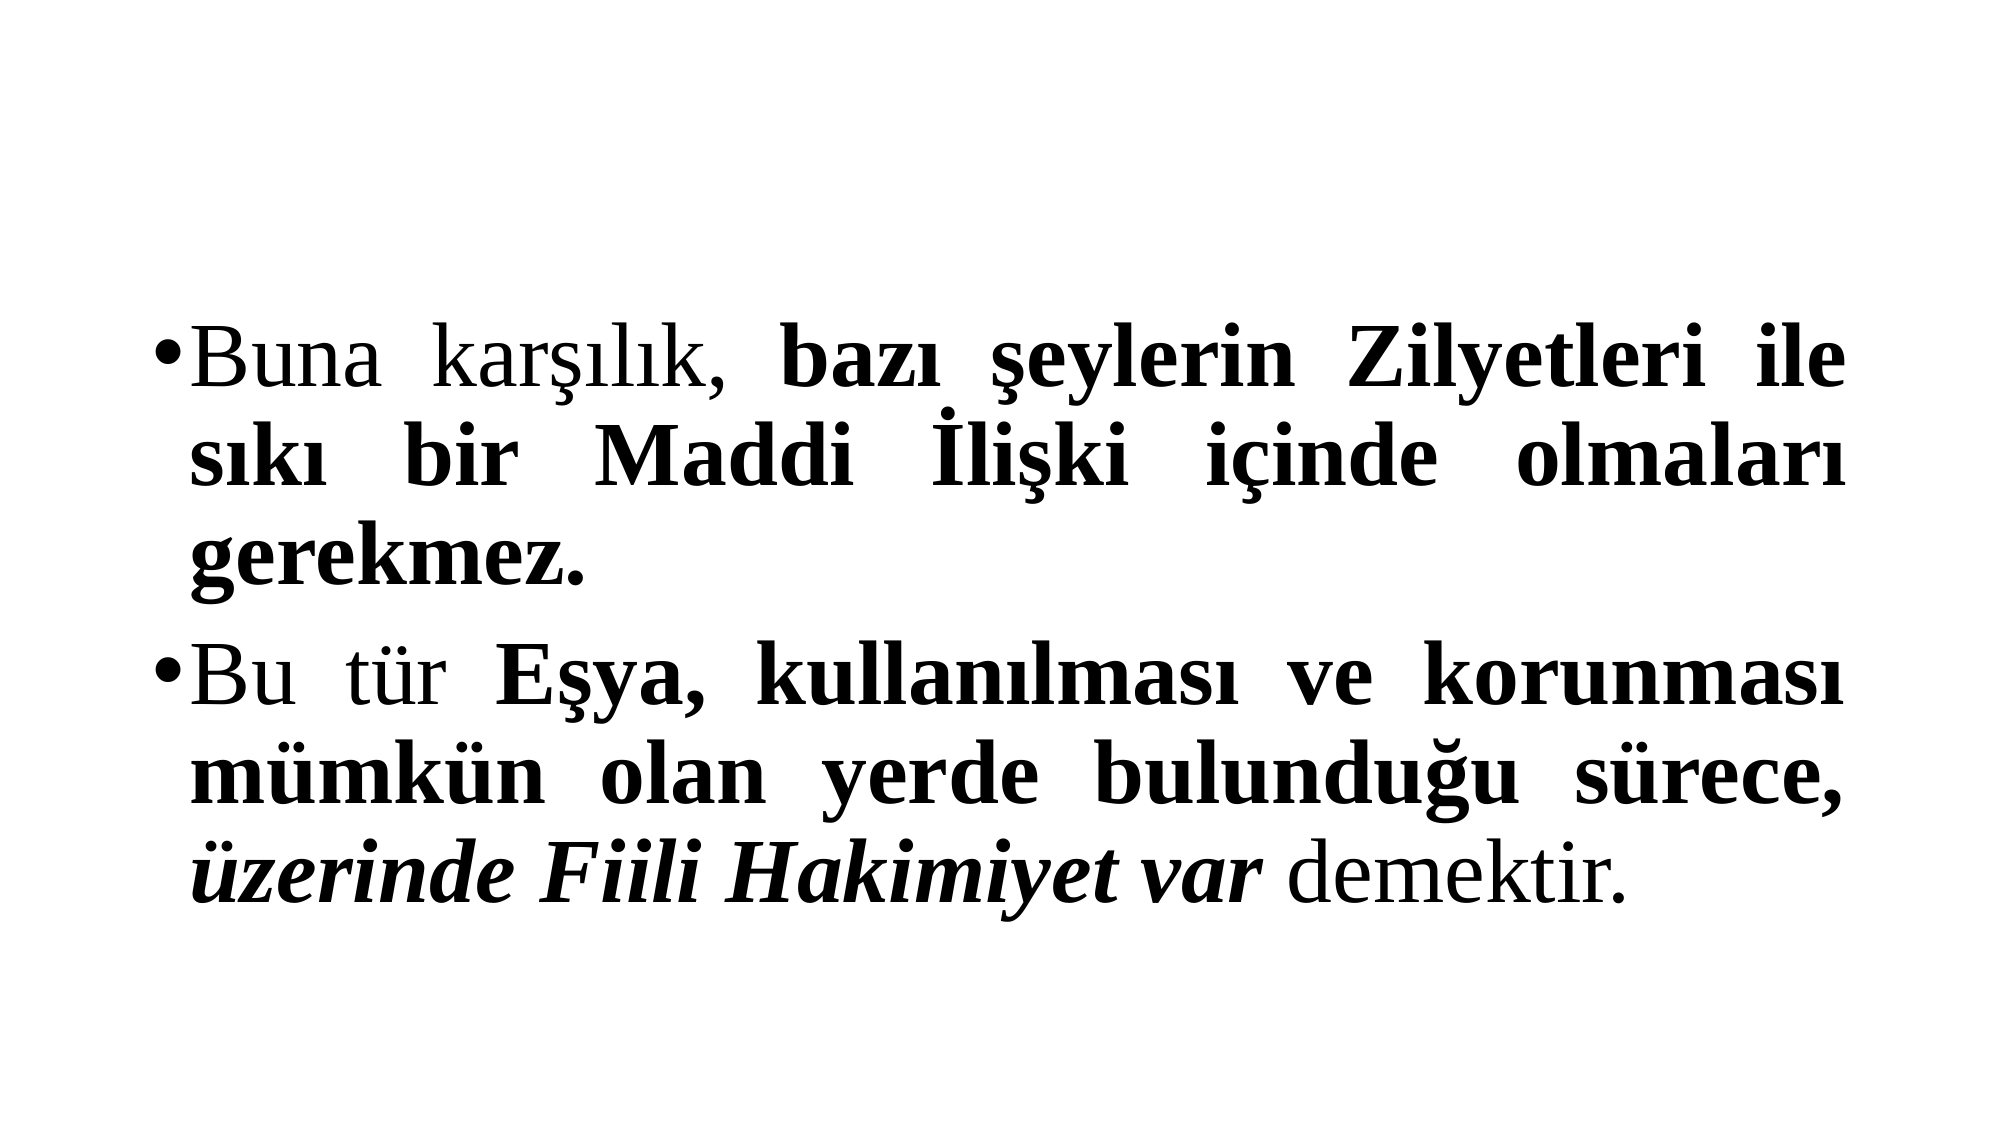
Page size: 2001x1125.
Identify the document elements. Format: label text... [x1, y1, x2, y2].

list Buna karşılık, bazı şeylerin Zilyetleri ile sıkı bir Maddi İlişki içinde olma­ları gerekmez. Bu tür Eşya, kullanılması ve korunması mümkün olan yerde bulunduğu sürece, üzerinde Fiili Hakimiyet var demektir. [137, 299, 1863, 1014]
